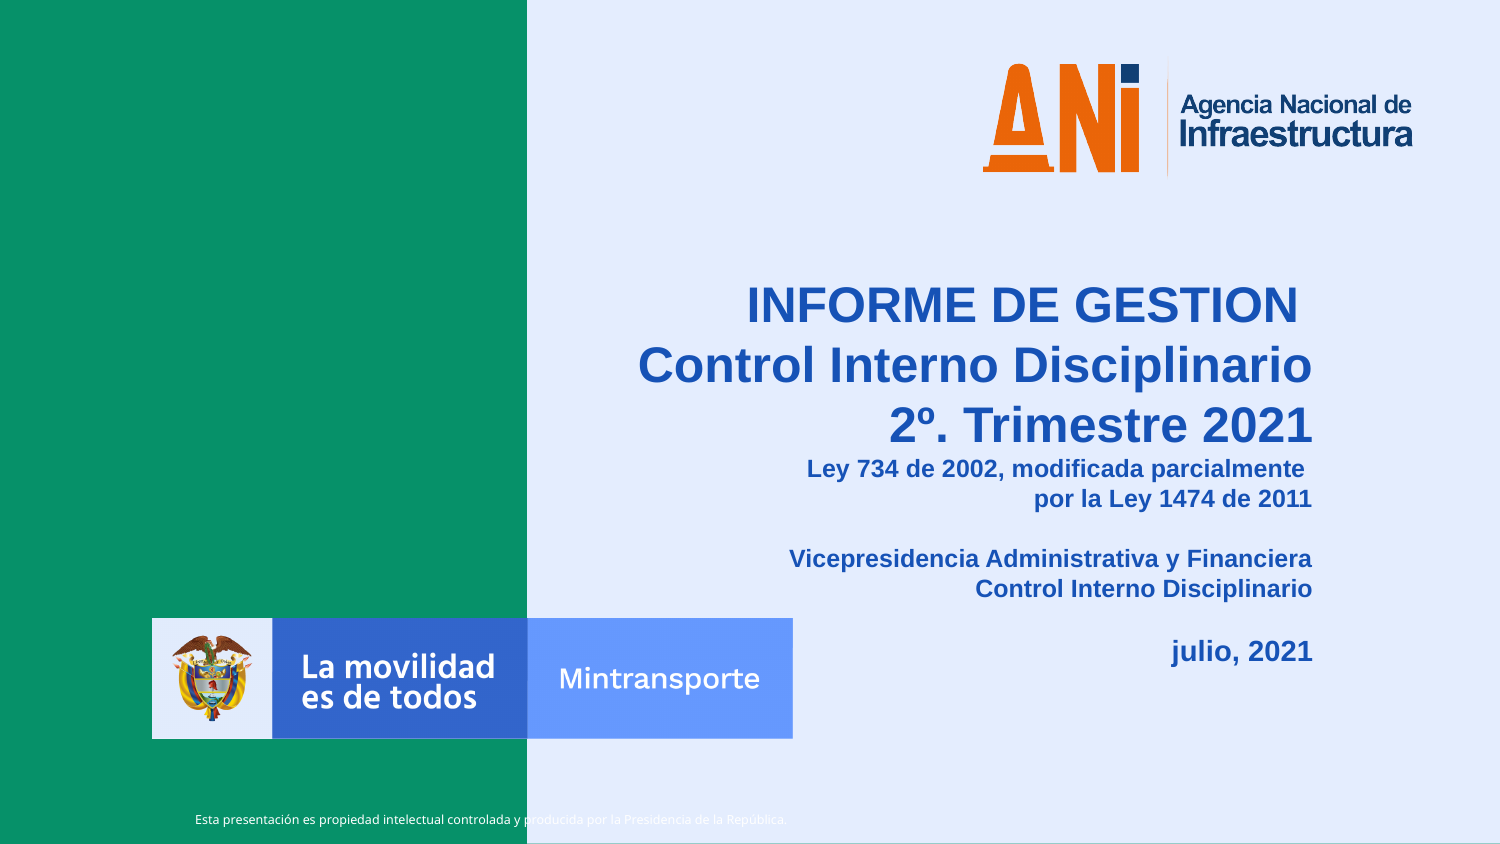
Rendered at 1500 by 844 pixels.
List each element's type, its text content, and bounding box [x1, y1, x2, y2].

picture [983, 56, 1413, 180]
picture [152, 618, 793, 739]
text_box INFORME DE GESTION Control Interno Disciplinario 2º. Trimestre 2021 Ley 734 de 2002, modificada parcialmente por la Ley 1474 de 2011 Vicepresidencia Administrativa y Financiera Control Interno Disciplinario julio, 2021 [578, 230, 1328, 675]
